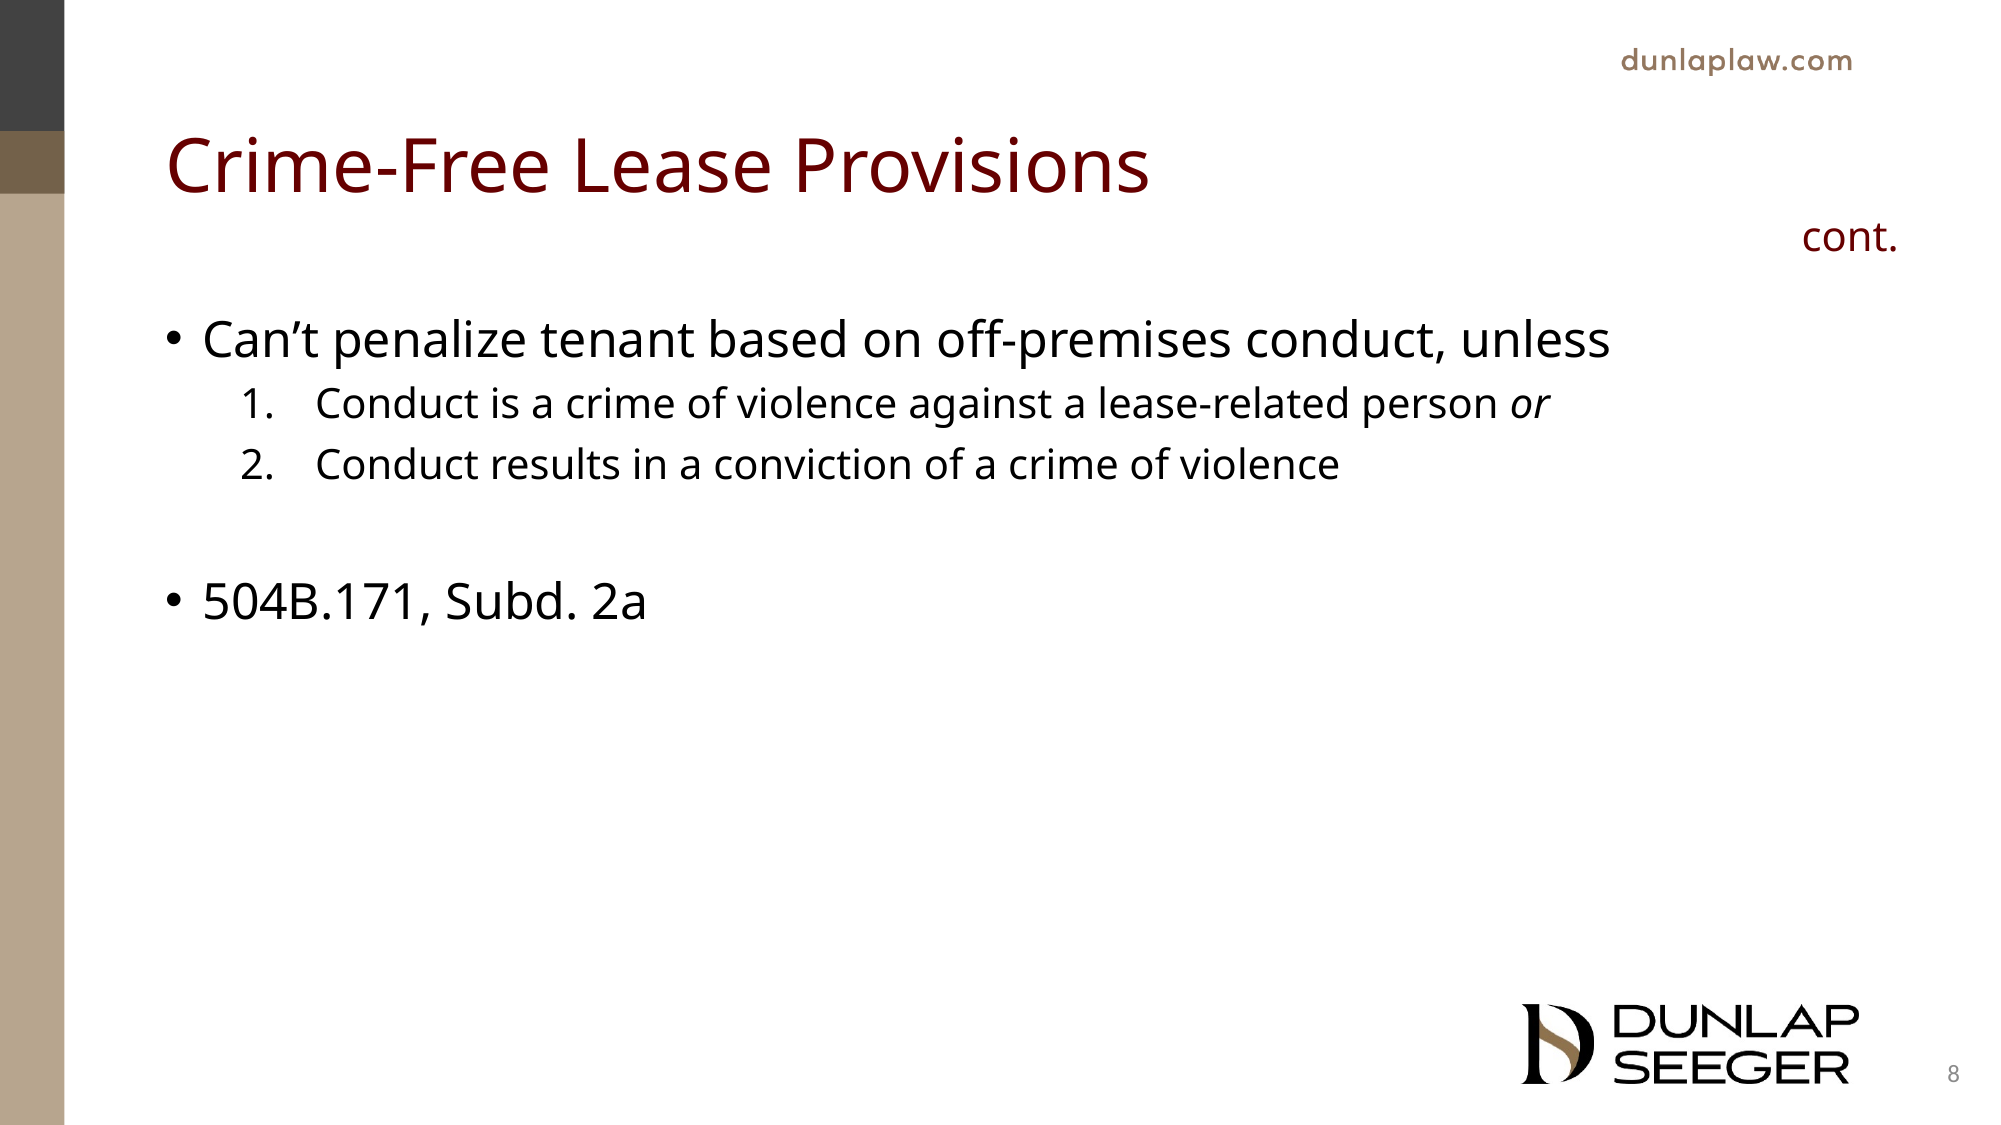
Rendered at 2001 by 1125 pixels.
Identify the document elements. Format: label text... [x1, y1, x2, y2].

list Can’t penalize tenant based on off-premises conduct, unless Conduct is a crime of violence against a lease-related person or Conduct results in a conviction of a crime of violence 504B.171, Subd. 2a [150, 299, 1863, 915]
picture [1520, 1004, 1859, 1042]
picture [1614, 41, 1859, 59]
title Crime-Free Lease Provisions [150, 59, 1863, 278]
slide_number 8 [1412, 1042, 1975, 1103]
